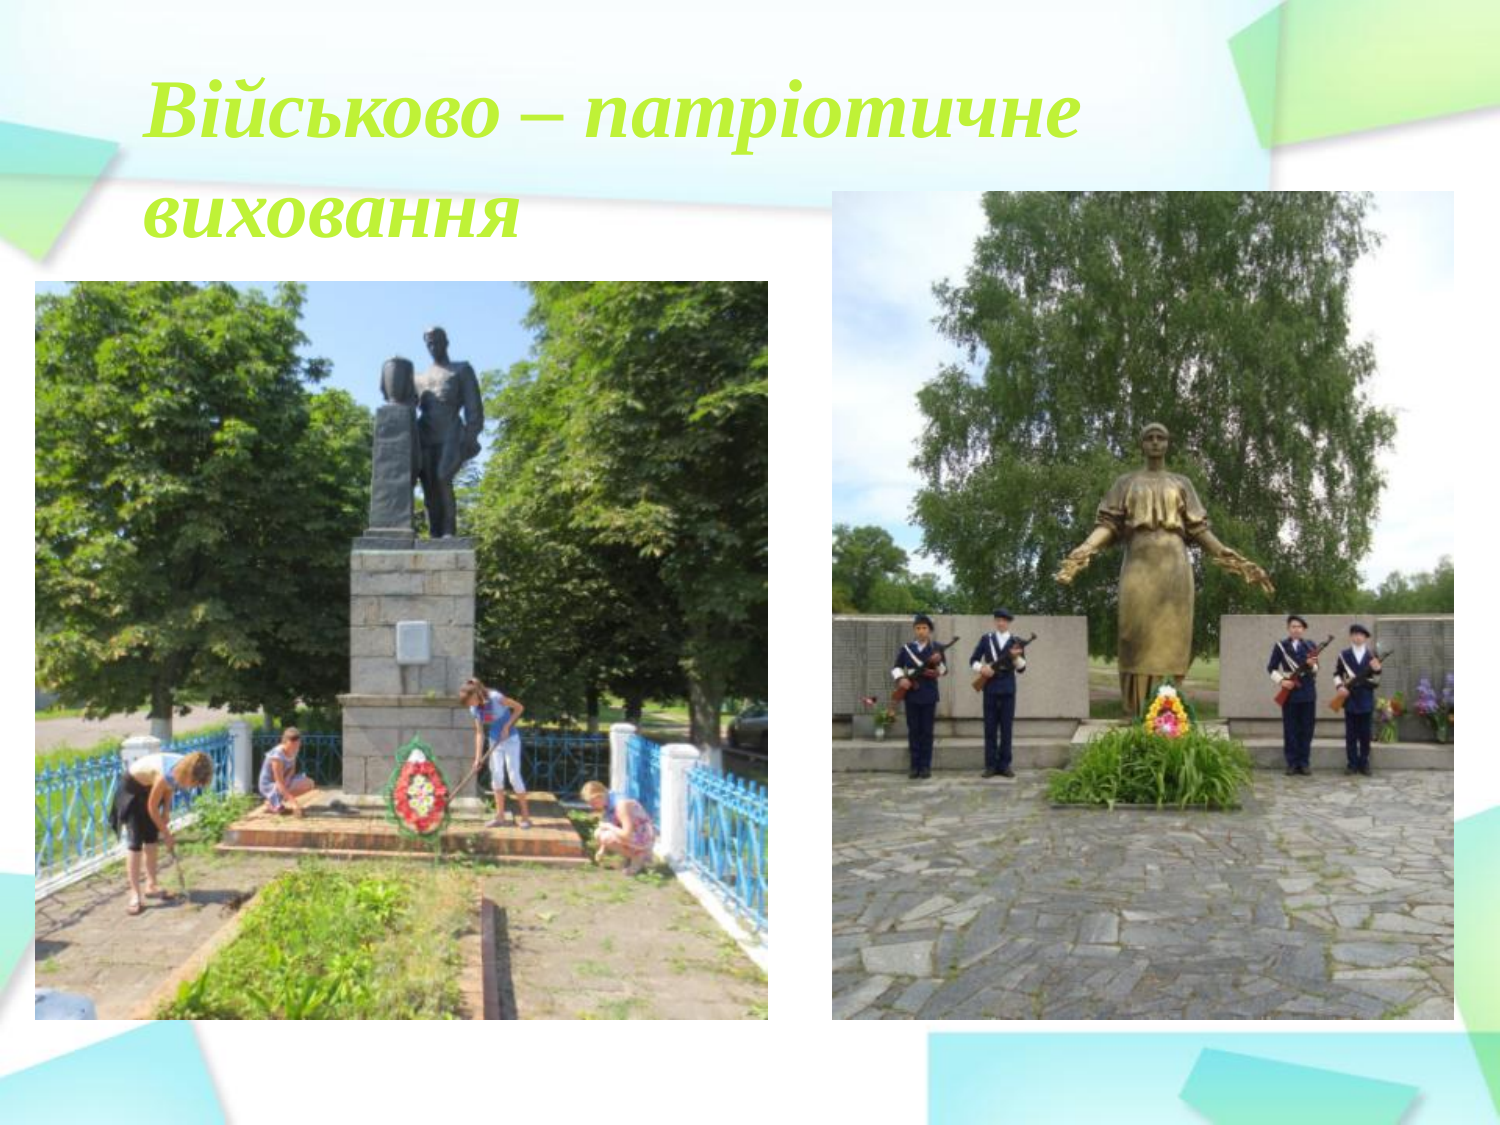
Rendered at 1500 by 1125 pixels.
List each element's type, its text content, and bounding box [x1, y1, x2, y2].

picture [0, 0, 1500, 1125]
text_box Військово – патріотичне виховання [128, 46, 1405, 262]
